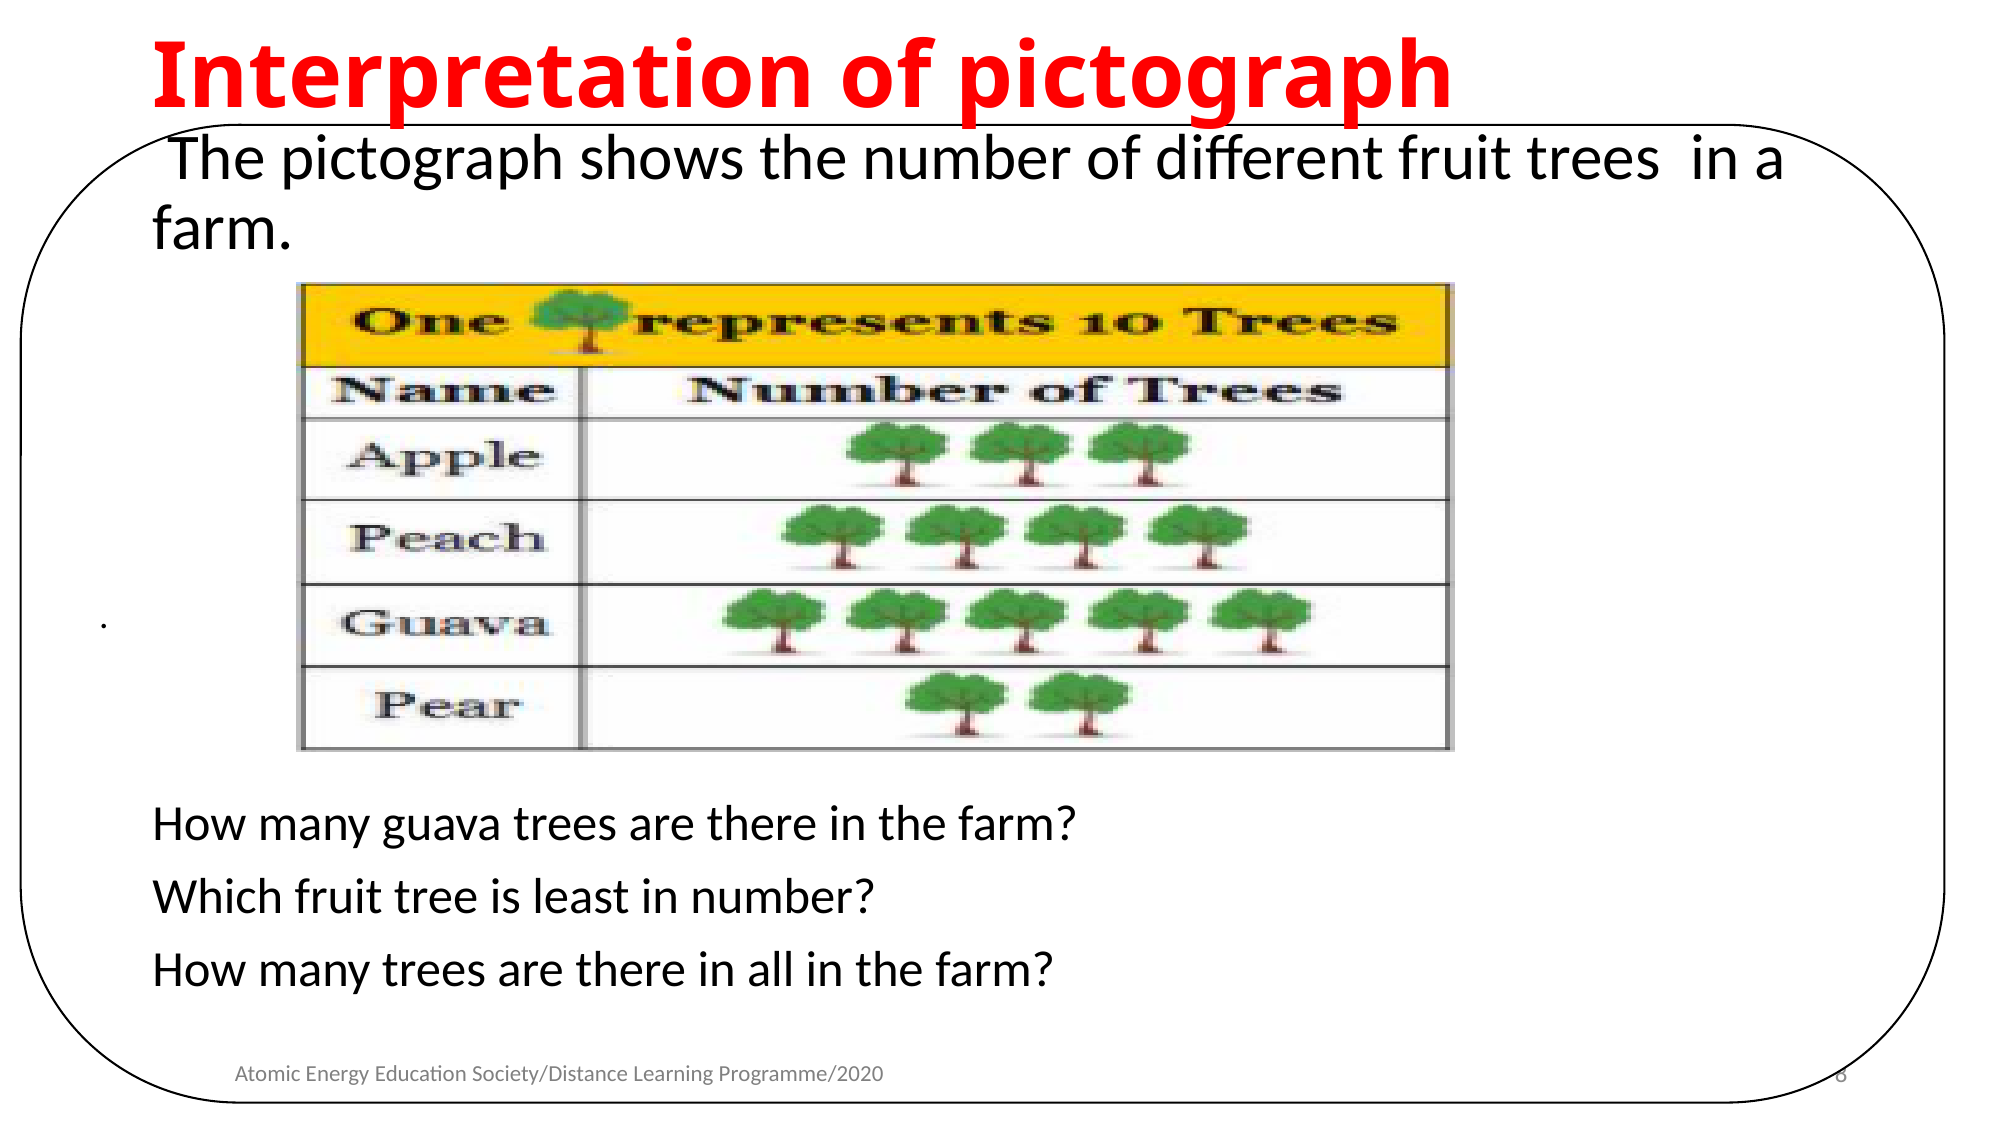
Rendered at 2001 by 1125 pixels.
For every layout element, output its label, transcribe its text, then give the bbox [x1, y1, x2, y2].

picture [242, 270, 1505, 773]
slide_number 8 [1412, 1042, 1863, 1103]
list The pictograph shows the number of different fruit trees in a farm. How many guava trees are there in the farm? Which fruit tree is least in number? How many trees are there in all in the farm? [137, 115, 1863, 1014]
title Interpretation of pictograph [137, 0, 1863, 115]
footer Atomic Energy Education Society/Distance Learning Programme/2020 [137, 1042, 983, 1103]
text_box . [19, 148, 1946, 1104]
